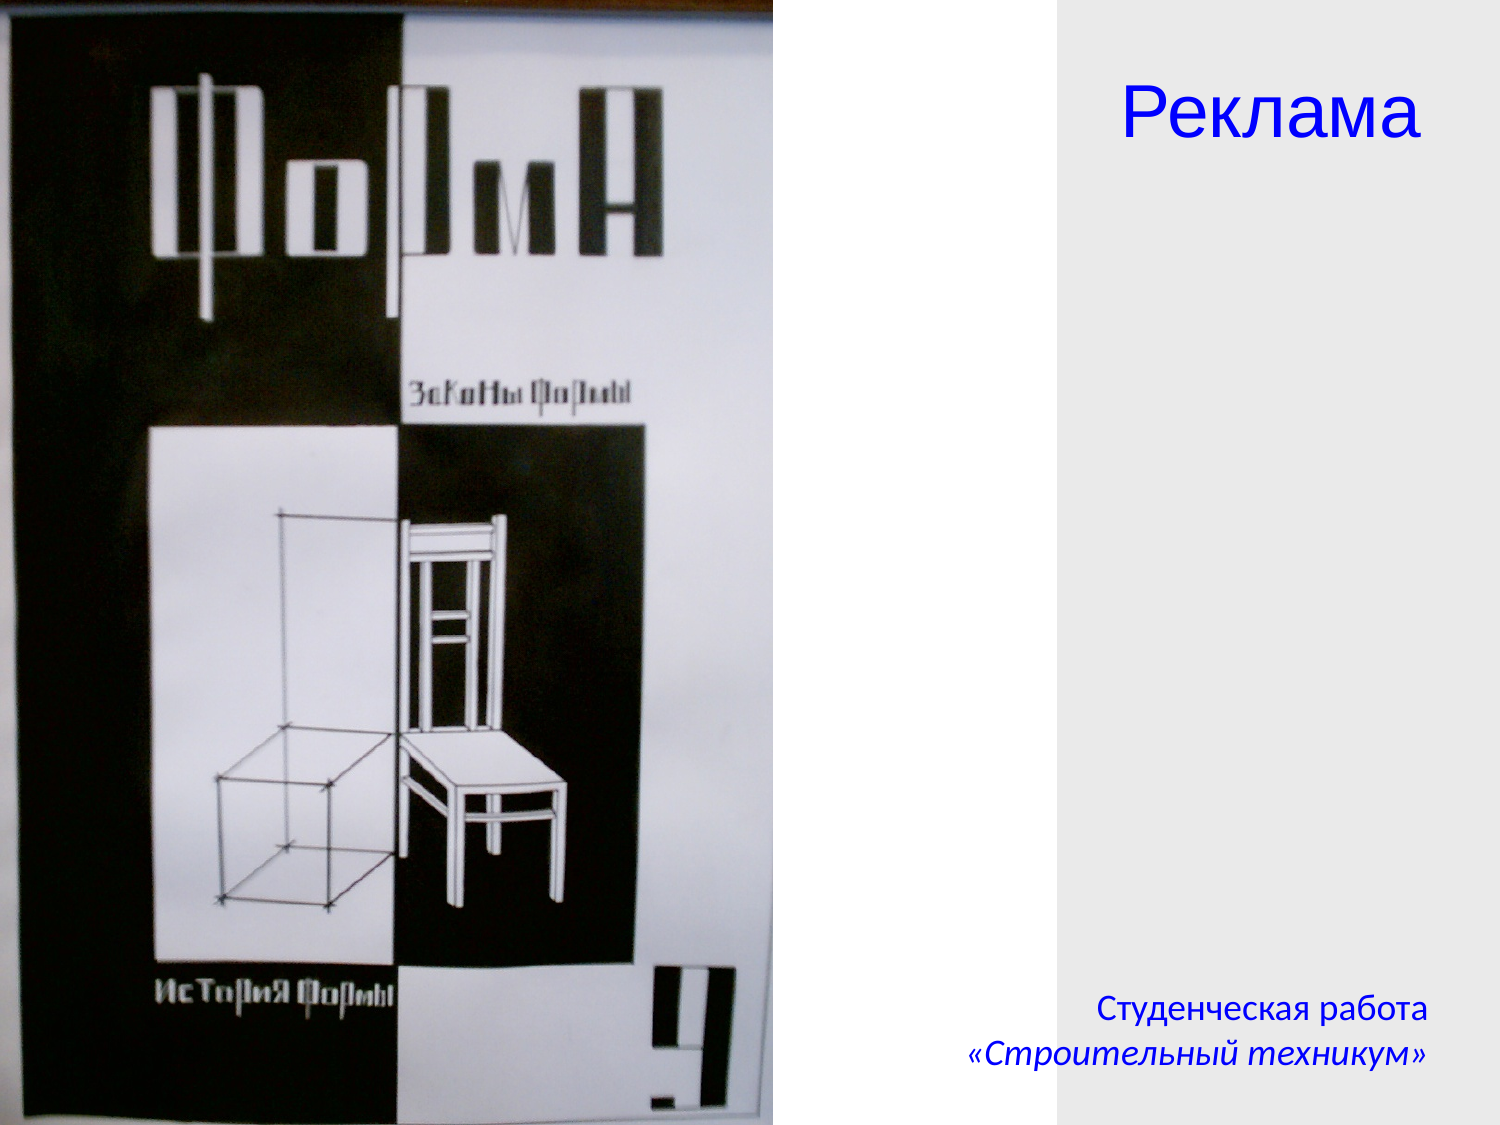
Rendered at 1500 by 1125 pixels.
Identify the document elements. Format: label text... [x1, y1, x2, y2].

text_box [1057, 0, 1500, 1125]
text_box Реклама [1105, 54, 1437, 160]
text_box Студенческая работа «Строительный техникум» [950, 976, 1444, 1081]
picture [0, 0, 774, 1125]
